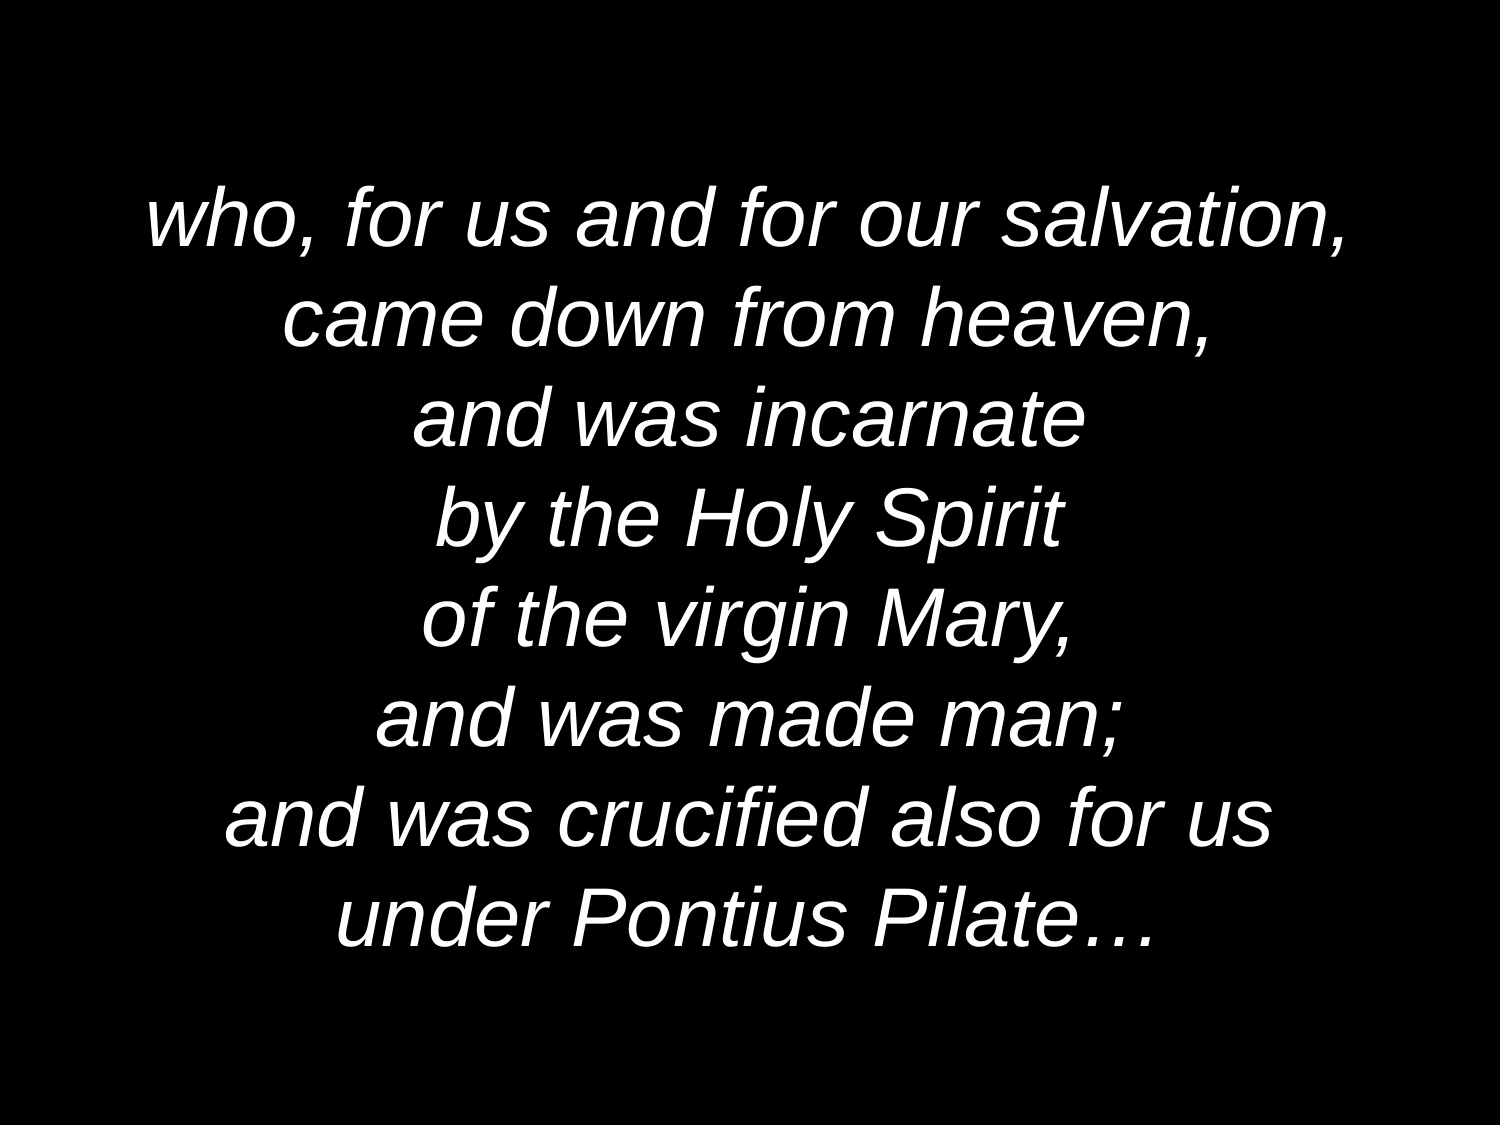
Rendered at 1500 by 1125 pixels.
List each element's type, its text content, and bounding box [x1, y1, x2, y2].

text_box who, for us and for our salvation, came down from heaven, and was incarnate by the Holy Spirit of the virgin Mary, and was made man; and was crucified also for us under Pontius Pilate… [30, 155, 1470, 971]
